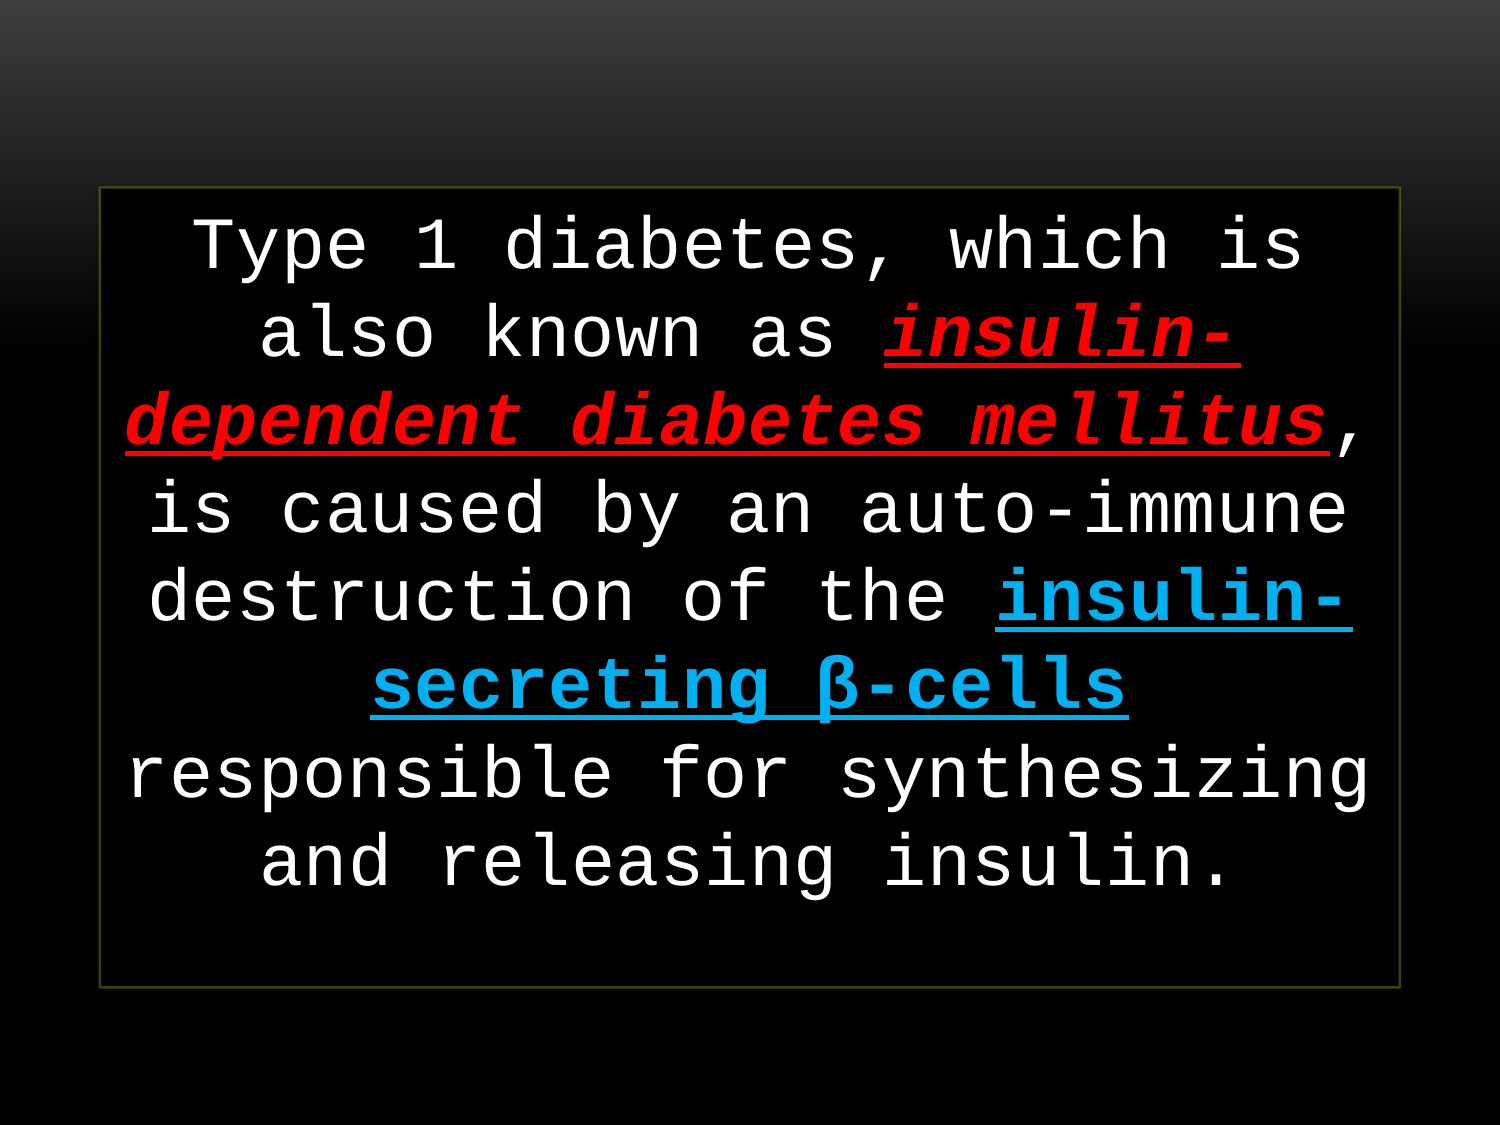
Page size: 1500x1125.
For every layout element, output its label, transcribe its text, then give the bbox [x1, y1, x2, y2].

picture [0, 0, 1500, 1125]
list Type 1 diabetes, which is also known as insulin-dependent diabetes mellitus, is caused by an auto-immune destruction of the insulin-secreting β-cells responsible for synthesizing and releasing insulin. [99, 186, 1401, 989]
